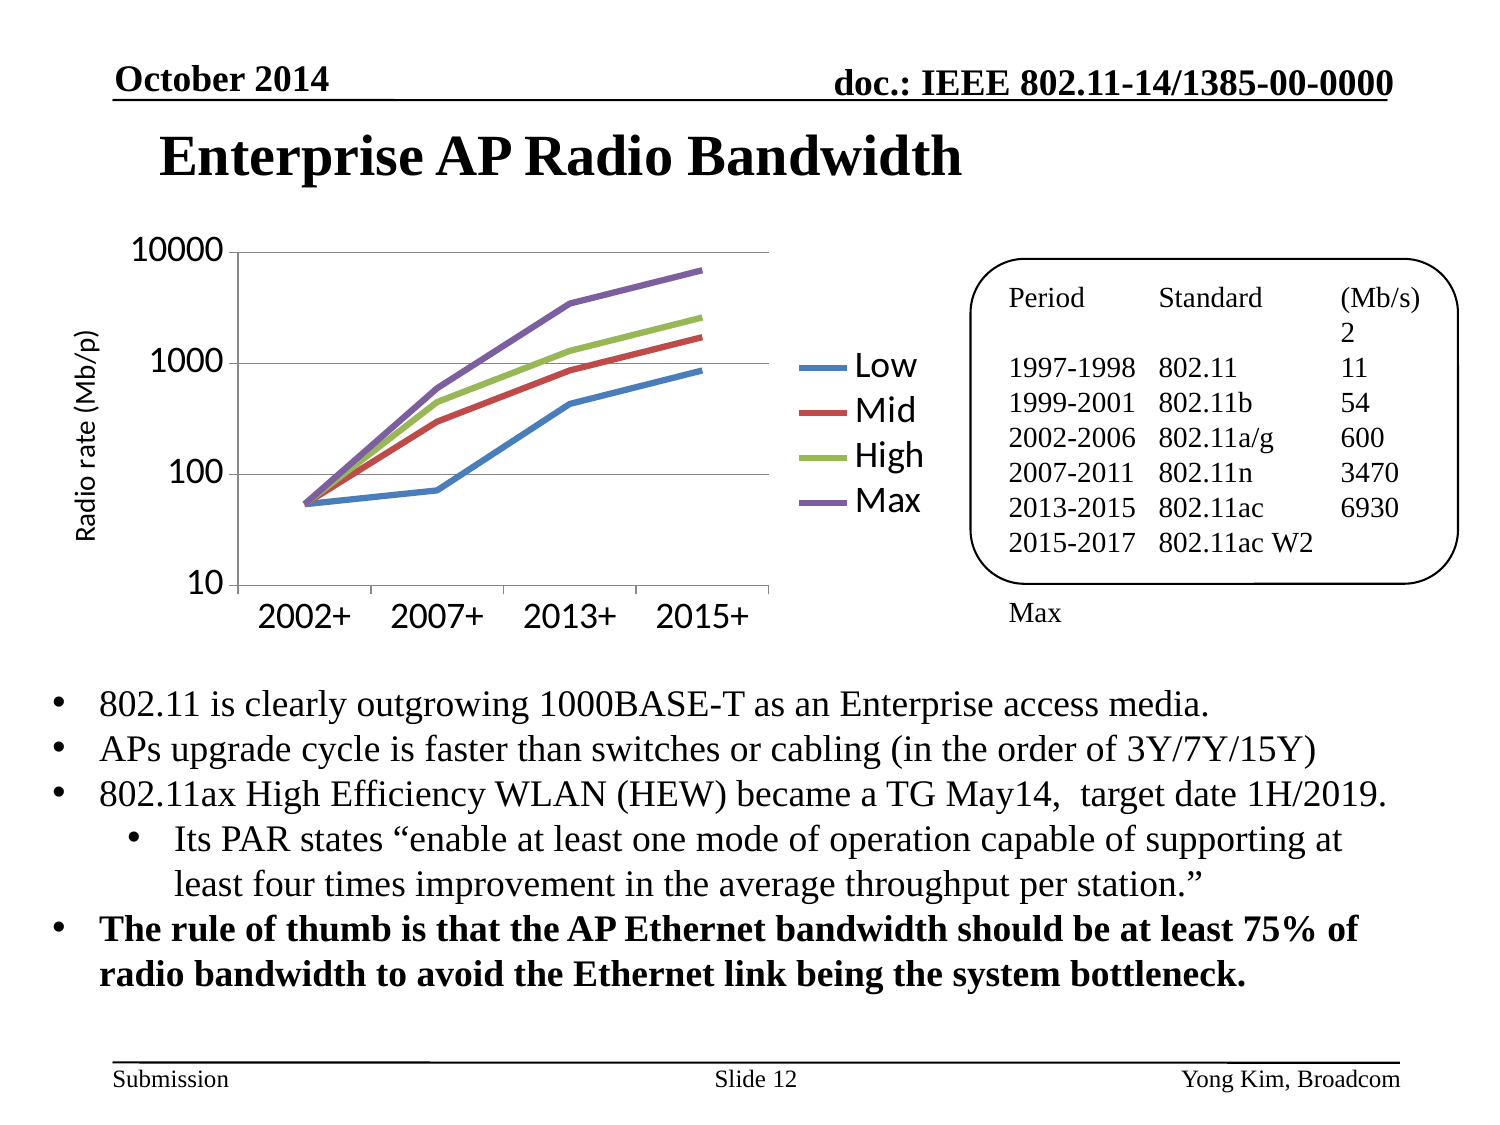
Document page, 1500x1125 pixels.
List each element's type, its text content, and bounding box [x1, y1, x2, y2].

title Enterprise AP Radio Bandwidth [74, 92, 1063, 213]
text_box 802.11 is clearly outgrowing 1000BASE-T as an Enterprise access media. APs upgrade cycle is faster than switches or cabling (in the order of 3Y/7Y/15Y) 802.11ax High Efficiency WLAN (HEW) became a TG May14, target date 1H/2019. Its PAR states “enable at least one mode of operation capable of supporting at least four times improvement in the average throughput per station.” The rule of thumb is that the AP Ethernet bandwidth should be at least 75% of radio bandwidth to avoid the Ethernet link being the system bottleneck. [37, 671, 1438, 1046]
chart [37, 225, 951, 647]
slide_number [114, 54, 423, 100]
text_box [970, 258, 1500, 605]
slide_number Slide 12 [712, 1061, 800, 1123]
footer Yong Kim, Broadcom [878, 1061, 1402, 1093]
